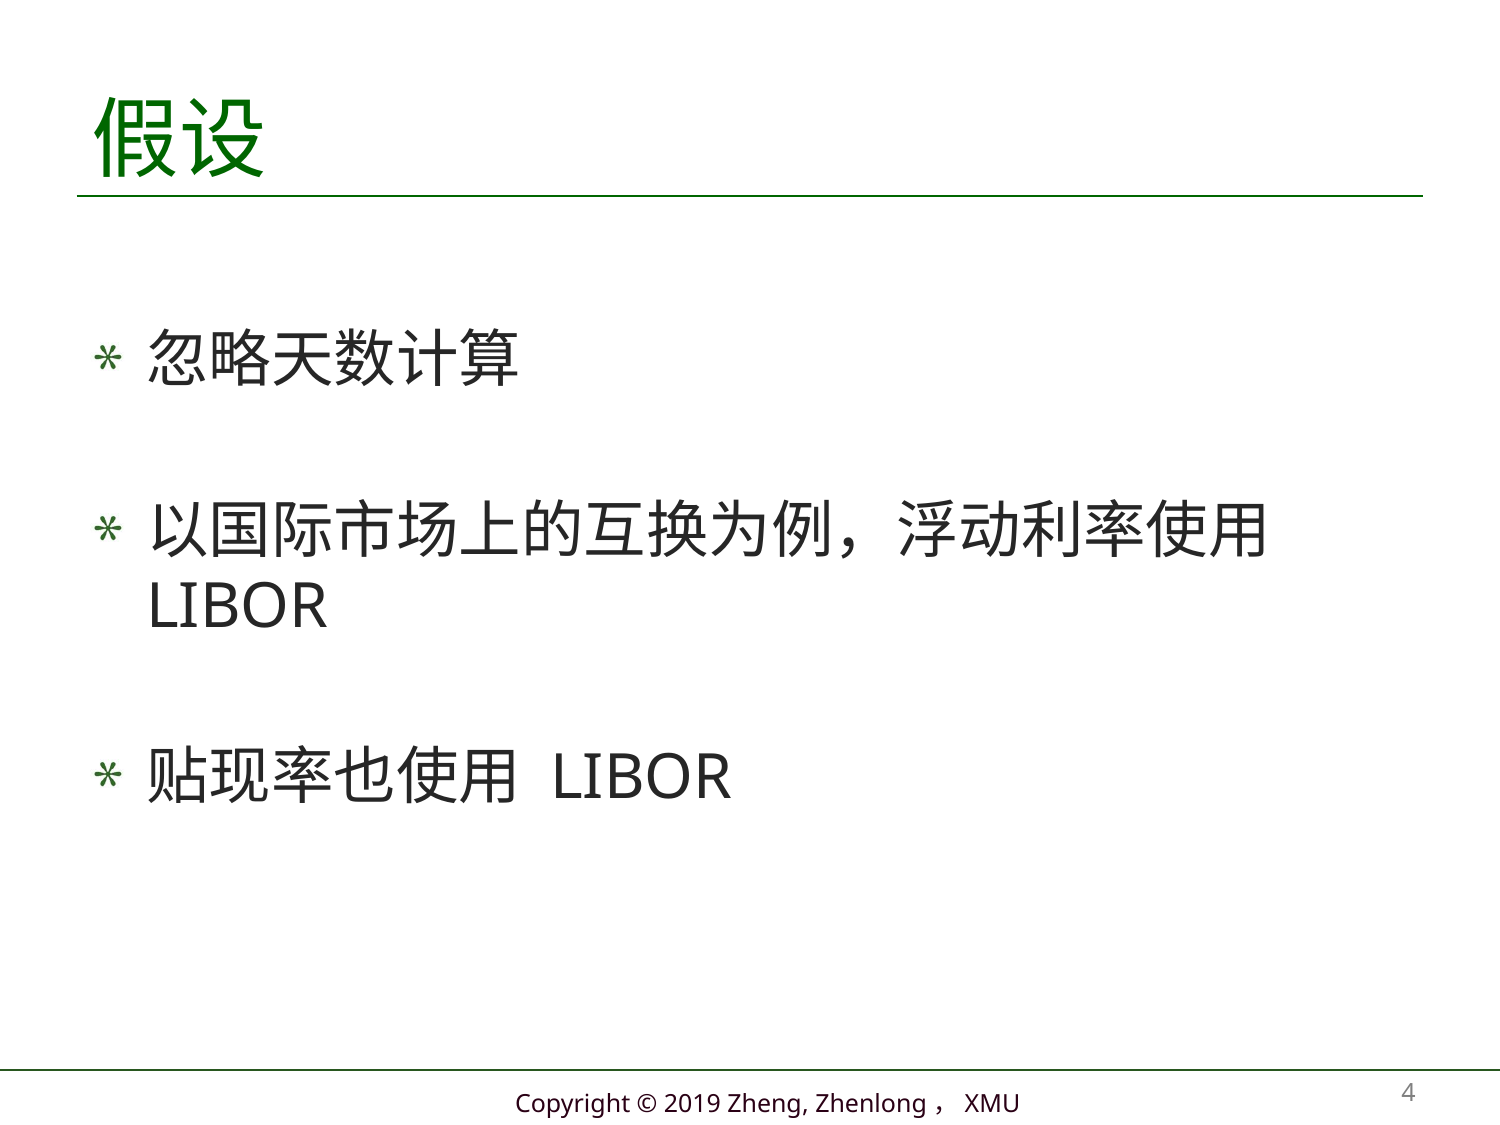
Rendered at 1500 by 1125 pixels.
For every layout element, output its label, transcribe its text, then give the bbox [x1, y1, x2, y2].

picture [90, 759, 125, 788]
title 假设 [76, 54, 1427, 194]
slide_number 4 [1080, 1070, 1431, 1118]
list 忽略天数计算 以国际市场上的互换为例，浮动利率使用 LIBOR 贴现率也使用 LIBOR [74, 219, 1426, 1071]
picture [90, 513, 125, 542]
picture [90, 342, 125, 371]
